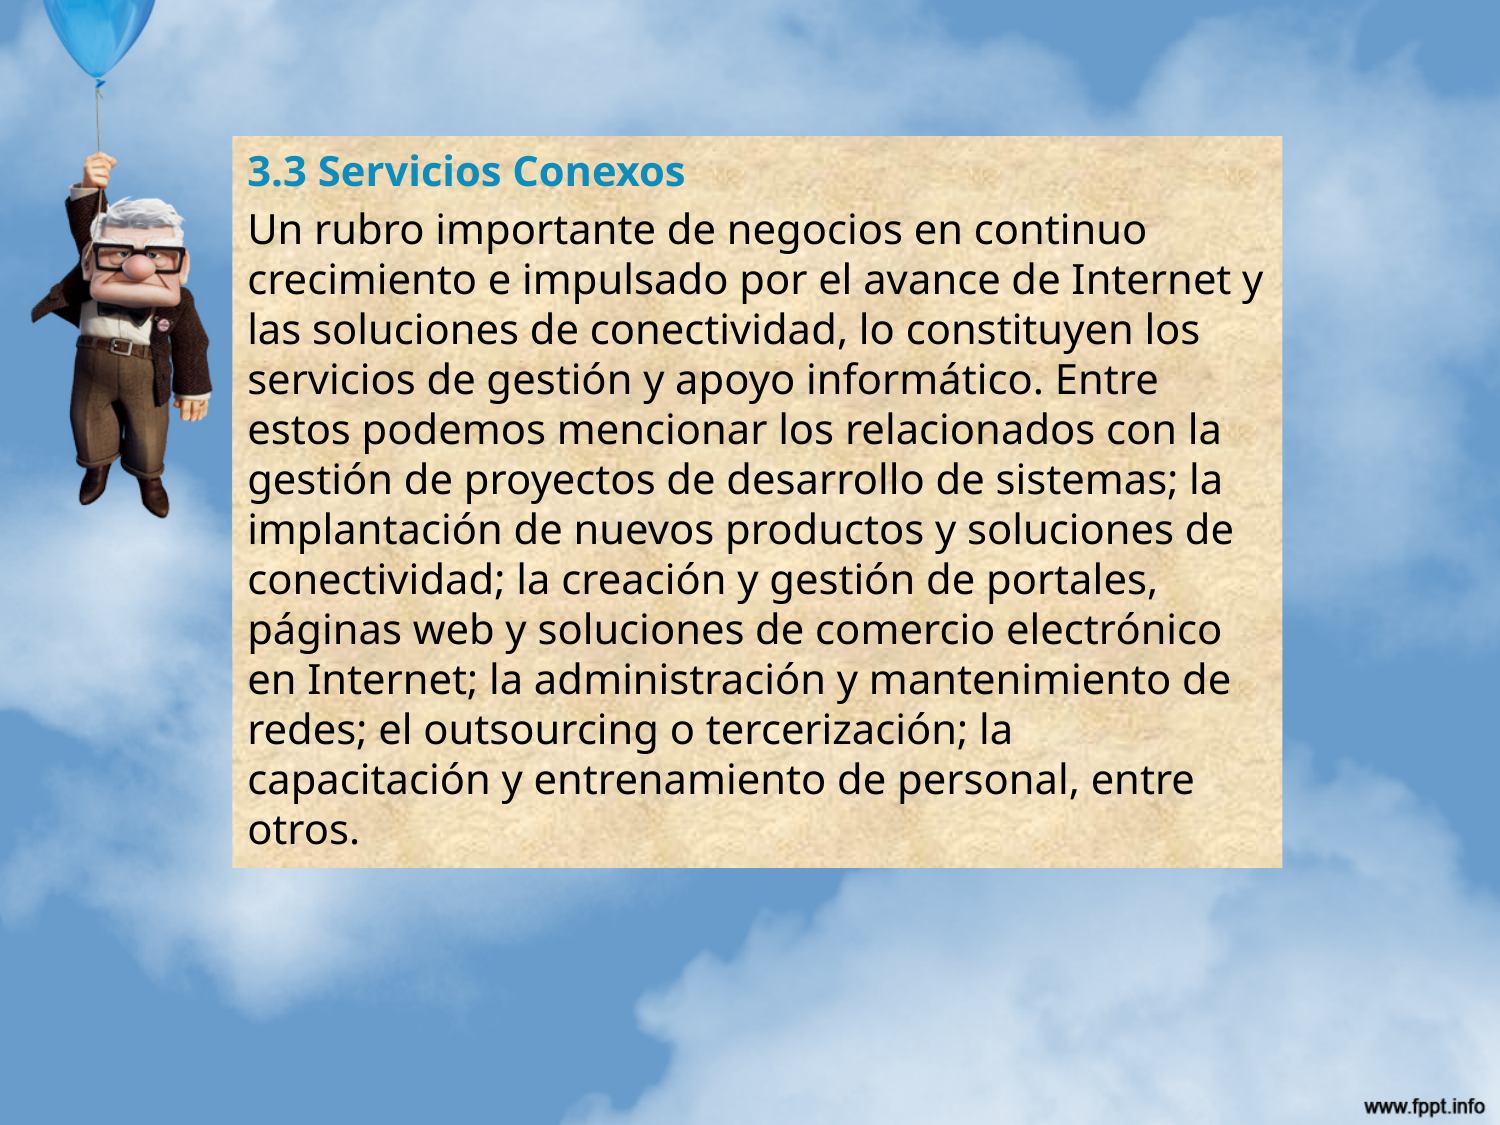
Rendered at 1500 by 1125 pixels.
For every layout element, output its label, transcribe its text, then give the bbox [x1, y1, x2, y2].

picture [0, 0, 1500, 1125]
subtitle 3.3 Servicios Conexos Un rubro importante de negocios en continuo crecimiento e impulsado por el avance de Internet y las soluciones de conectividad, lo constituyen los servicios de gestión y apoyo informático. Entre estos podemos mencionar los relacionados con la gestión de proyectos de desarrollo de sistemas; la implantación de nuevos productos y soluciones de conectividad; la creación y gestión de portales, páginas web y soluciones de comercio electrónico en Internet; la administración y mantenimiento de redes; el outsourcing o tercerización; la capacitación y entrenamiento de personal, entre otros. [232, 136, 1283, 868]
